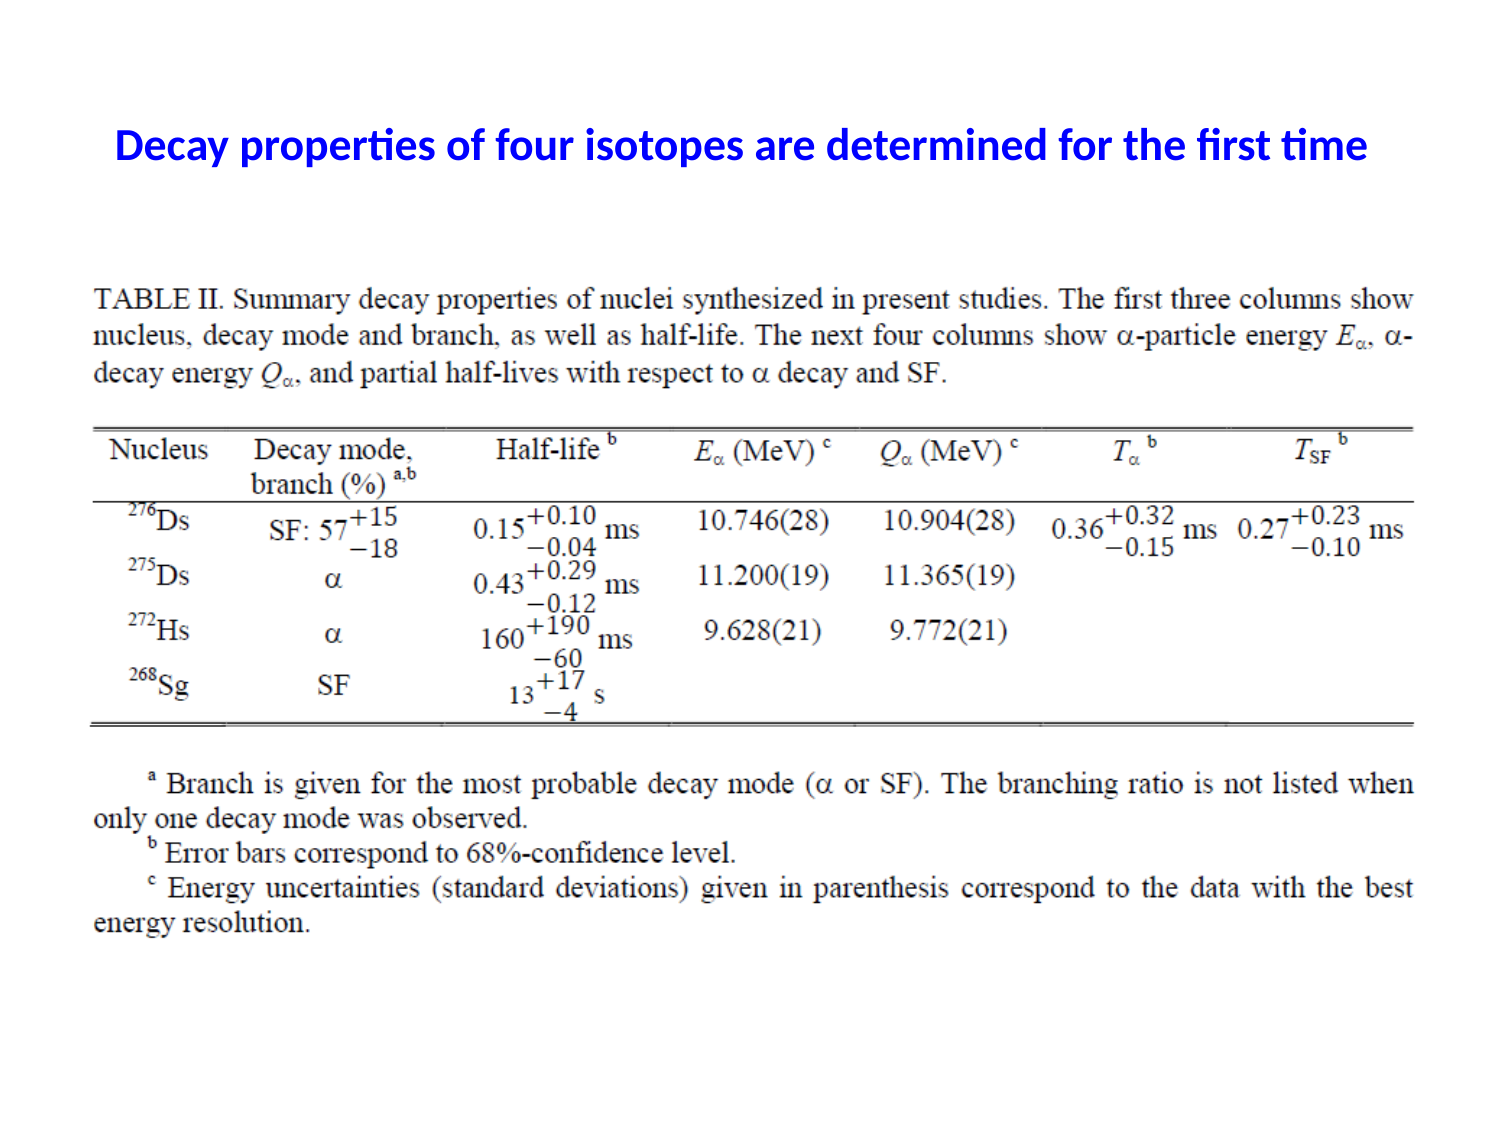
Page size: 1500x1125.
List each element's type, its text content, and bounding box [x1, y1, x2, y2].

text_box Decay properties of four isotopes are determined for the first time [100, 107, 1400, 177]
picture [80, 280, 1420, 941]
